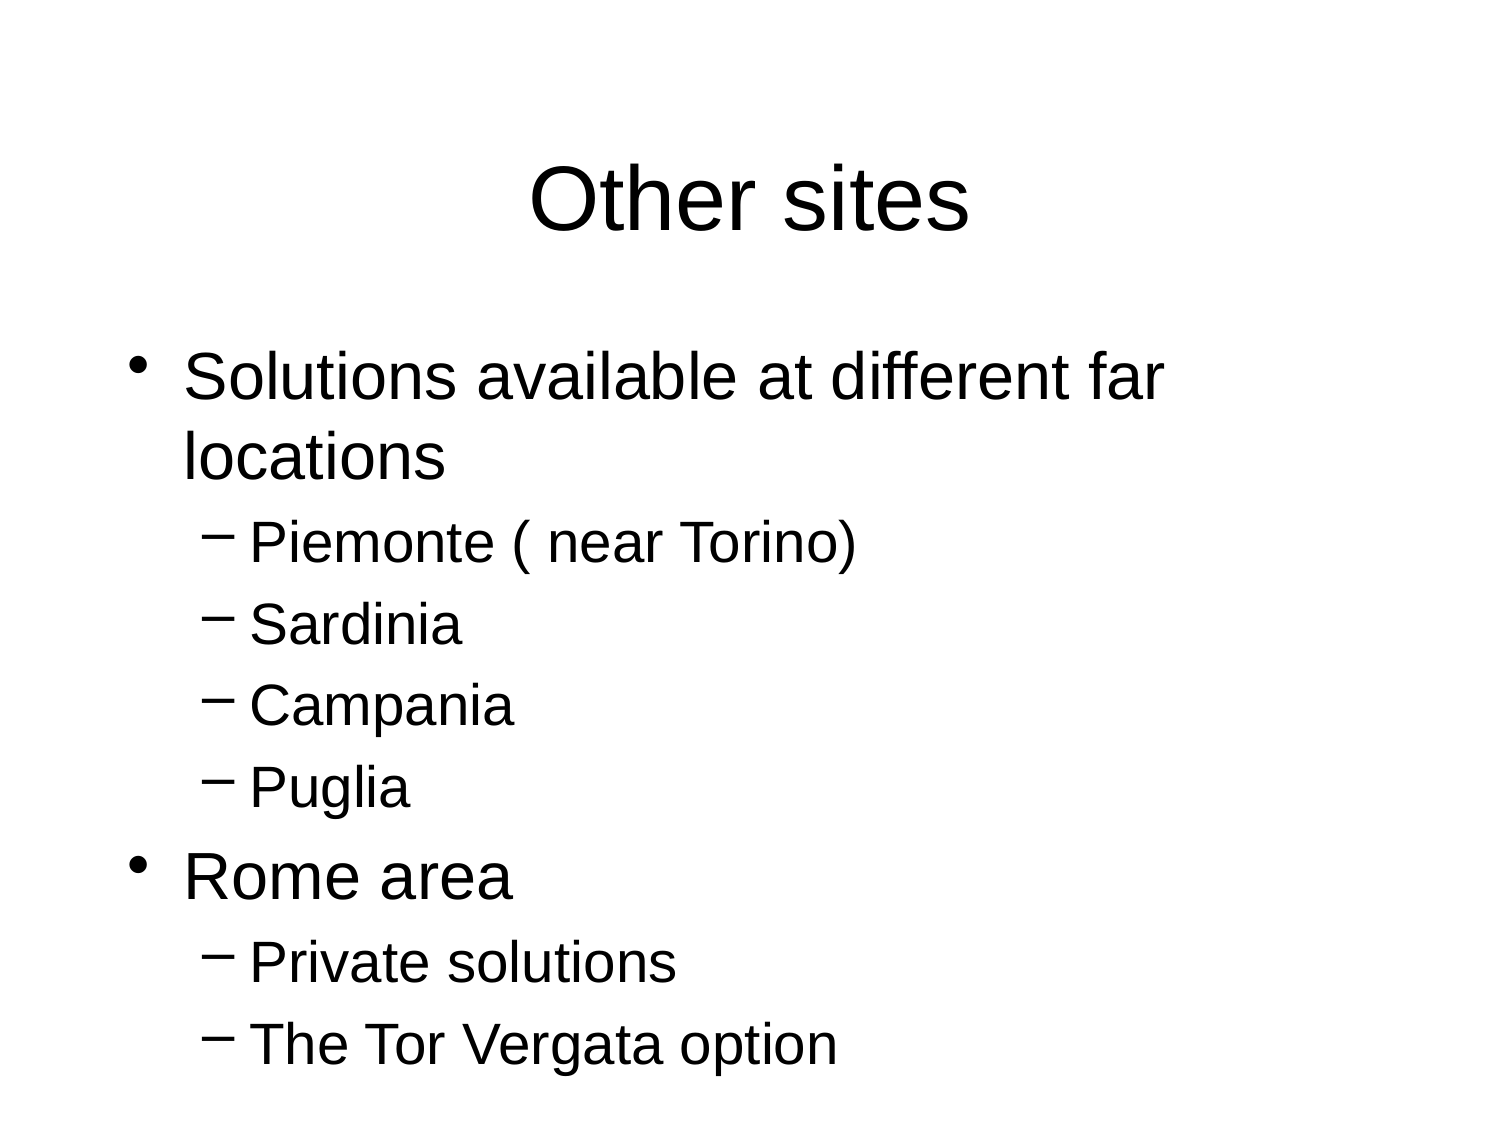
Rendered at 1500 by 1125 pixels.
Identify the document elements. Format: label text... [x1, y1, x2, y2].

title Other sites [112, 99, 1388, 288]
list Solutions available at different far locations Piemonte ( near Torino) Sardinia Campania Puglia Rome area Private solutions The Tor Vergata option [112, 324, 1388, 1125]
